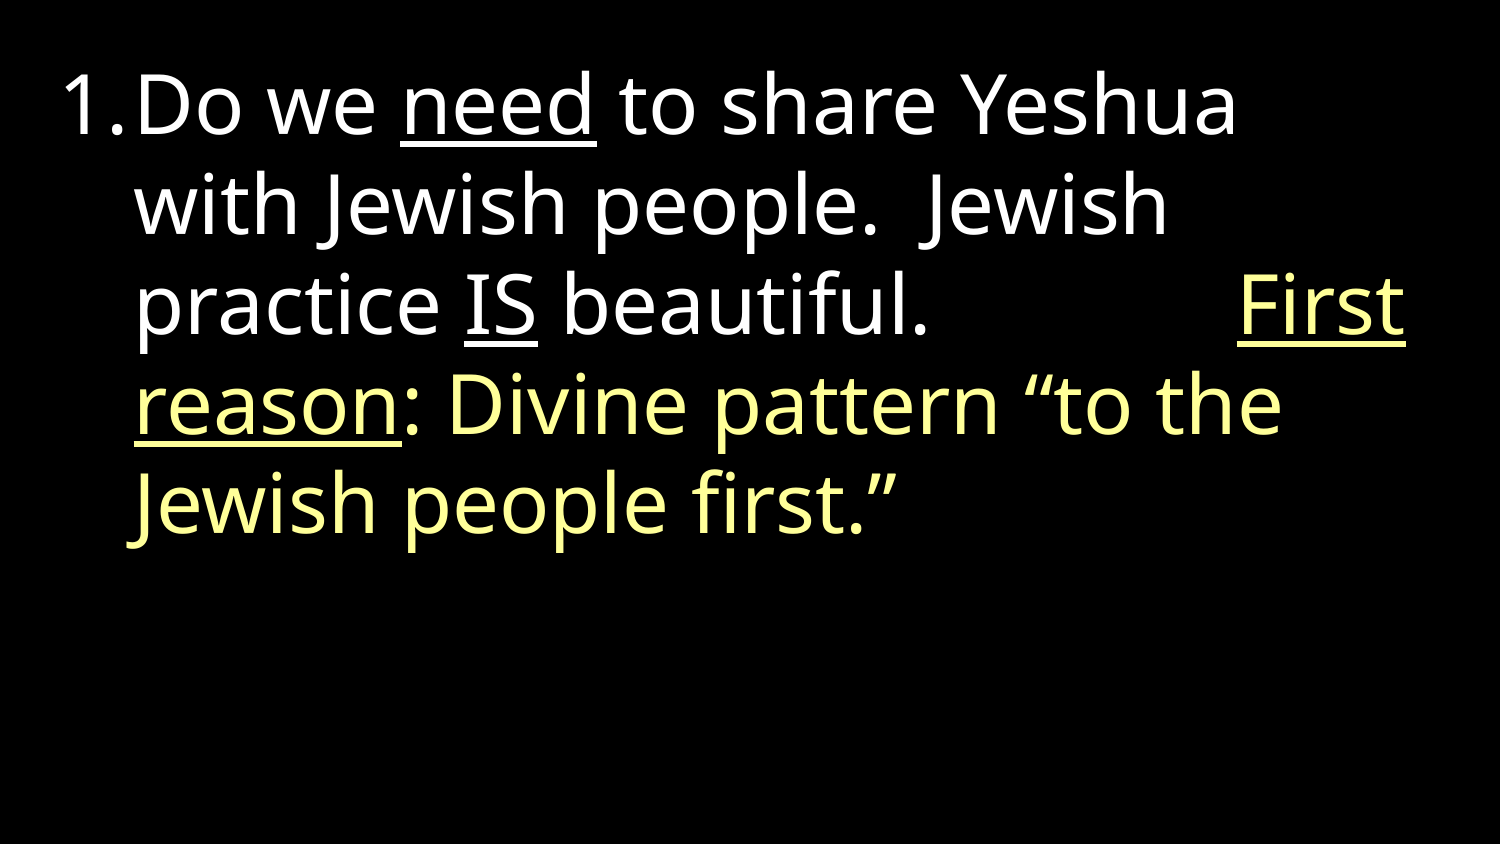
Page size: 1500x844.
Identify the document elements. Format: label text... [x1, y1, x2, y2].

list Do we need to share Yeshua with Jewish people. Jewish practice IS beautiful. First reason: Divine pattern “to the Jewish people first.” [50, 46, 1425, 810]
